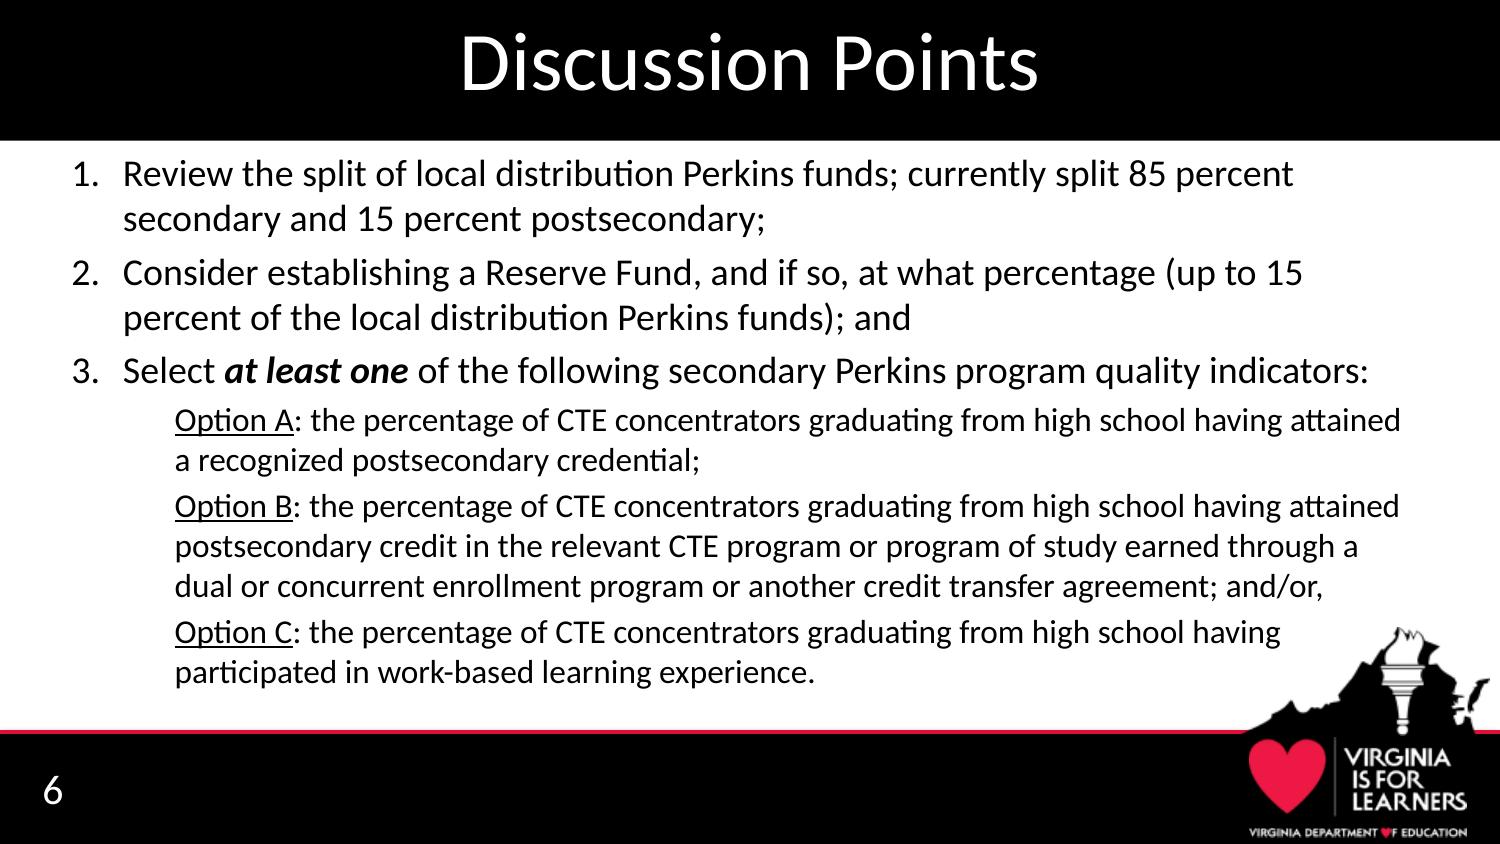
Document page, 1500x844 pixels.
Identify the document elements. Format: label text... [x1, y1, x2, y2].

picture [1249, 737, 1467, 838]
picture [1425, 627, 1490, 736]
title Discussion Points [0, 0, 1500, 141]
list Review the split of local distribution Perkins funds; currently split 85 percent secondary and 15 percent postsecondary; Consider establishing a Reserve Fund, and if so, at what percentage (up to 15 percent of the local distribution Perkins funds); and Select at least one of the following secondary Perkins program quality indicators: Option A: the percentage of CTE concentrators graduating from high school having attained a recognized postsecondary credential; Option B: the percentage of CTE concentrators graduating from high school having attained postsecondary credit in the relevant CTE program or program of study earned through a dual or concurrent enrollment program or another credit transfer agreement; and/or, Option C: the percentage of CTE concentrators graduating from high school having participated in work-based learning experience. [56, 140, 1425, 738]
